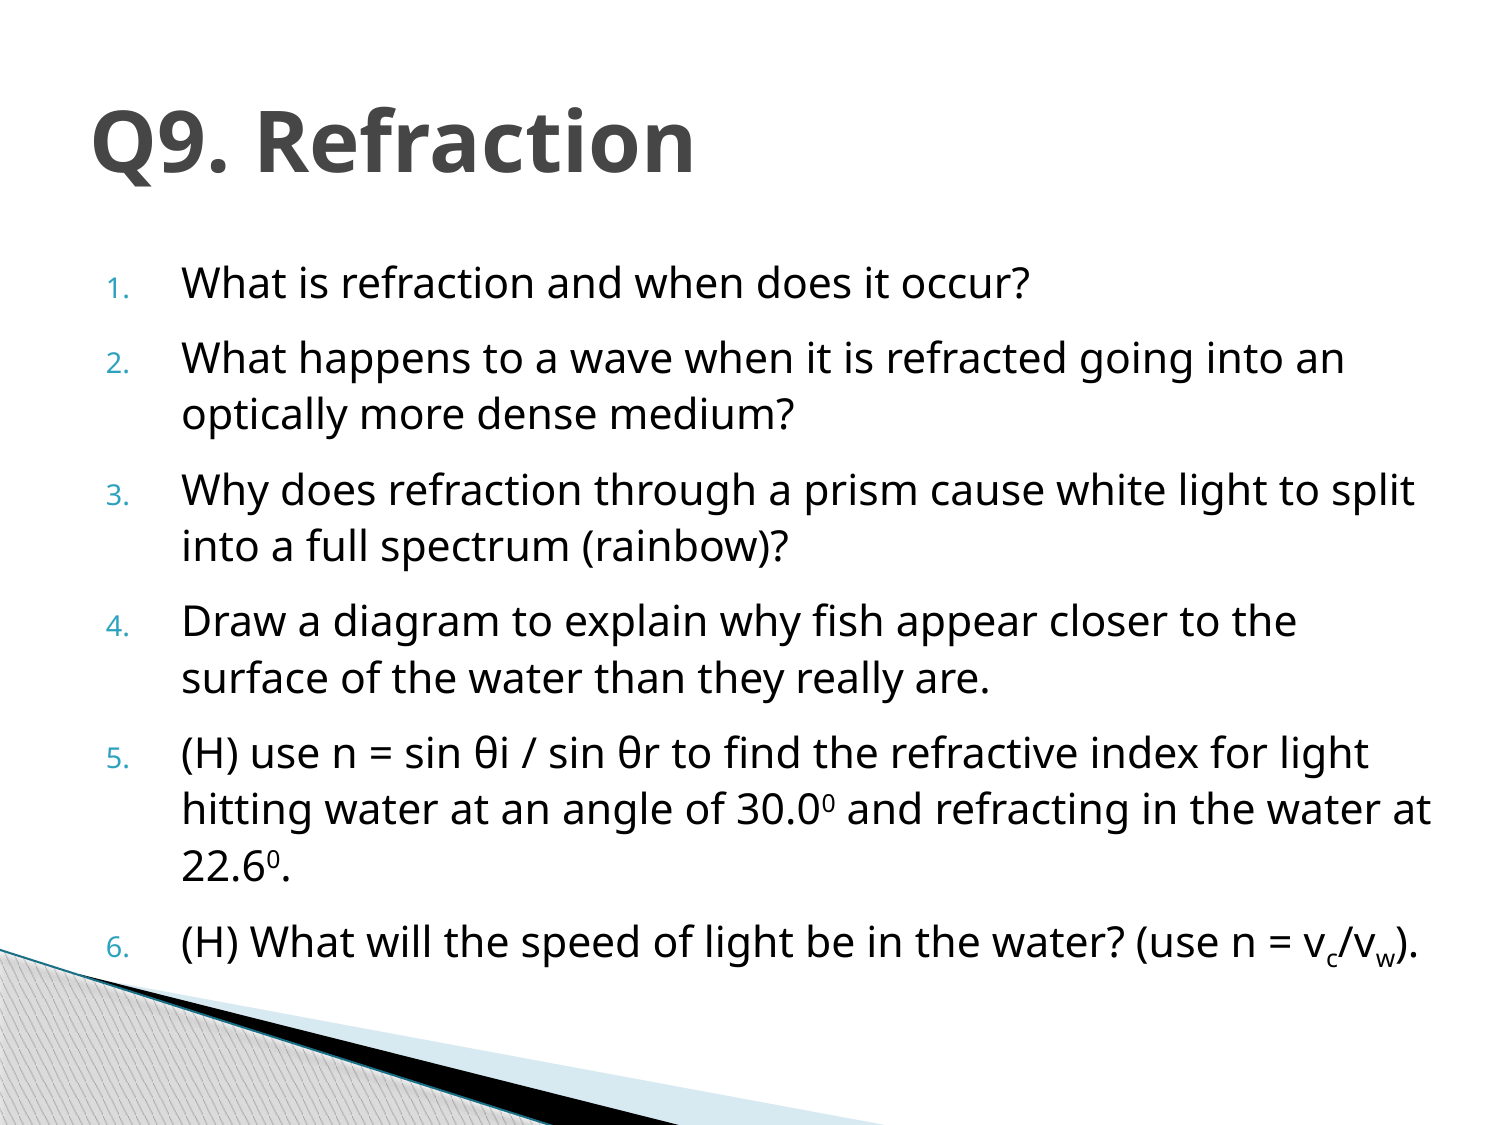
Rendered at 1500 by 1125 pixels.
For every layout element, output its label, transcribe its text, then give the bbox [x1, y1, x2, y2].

title Q9. Refraction [75, 45, 1425, 233]
list What is refraction and when does it occur? What happens to a wave when it is refracted going into an optically more dense medium? Why does refraction through a prism cause white light to split into a full spectrum (rainbow)? Draw a diagram to explain why fish appear closer to the surface of the water than they really are. (H) use n = sin θi / sin θr to find the refractive index for light hitting water at an angle of 30.00 and refracting in the water at 22.60. (H) What will the speed of light be in the water? (use n = vc/vw). [75, 243, 1454, 1032]
